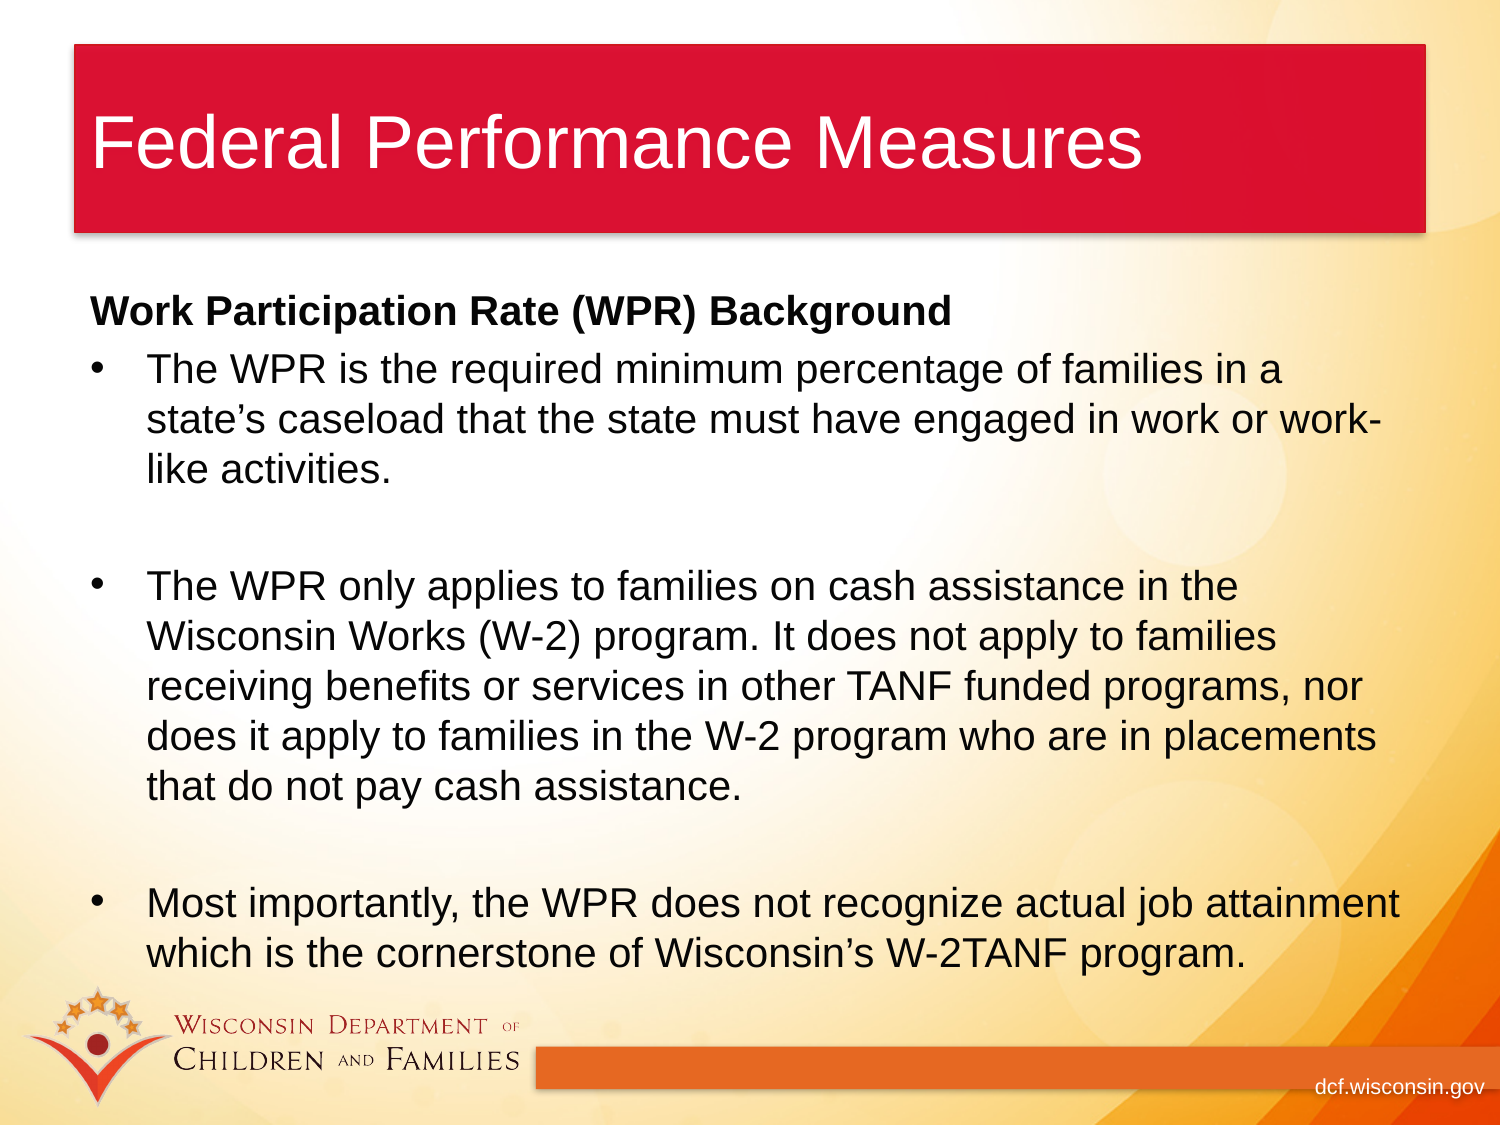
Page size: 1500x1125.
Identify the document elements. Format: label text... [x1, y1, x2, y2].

list Work Participation Rate (WPR) Background The WPR is the required minimum percentage of families in a state’s caseload that the state must have engaged in work or work-like activities. The WPR only applies to families on cash assistance in the Wisconsin Works (W-2) program. It does not apply to families receiving benefits or services in other TANF funded programs, nor does it apply to families in the W-2 program who are in placements that do not pay cash assistance. Most importantly, the WPR does not recognize actual job attainment which is the cornerstone of Wisconsin’s W-2TANF program. [75, 240, 1425, 1005]
text_box dcf.wisconsin.gov [535, 1046, 1500, 1090]
picture [0, 0, 1500, 1125]
title Federal Performance Measures [74, 44, 1426, 233]
